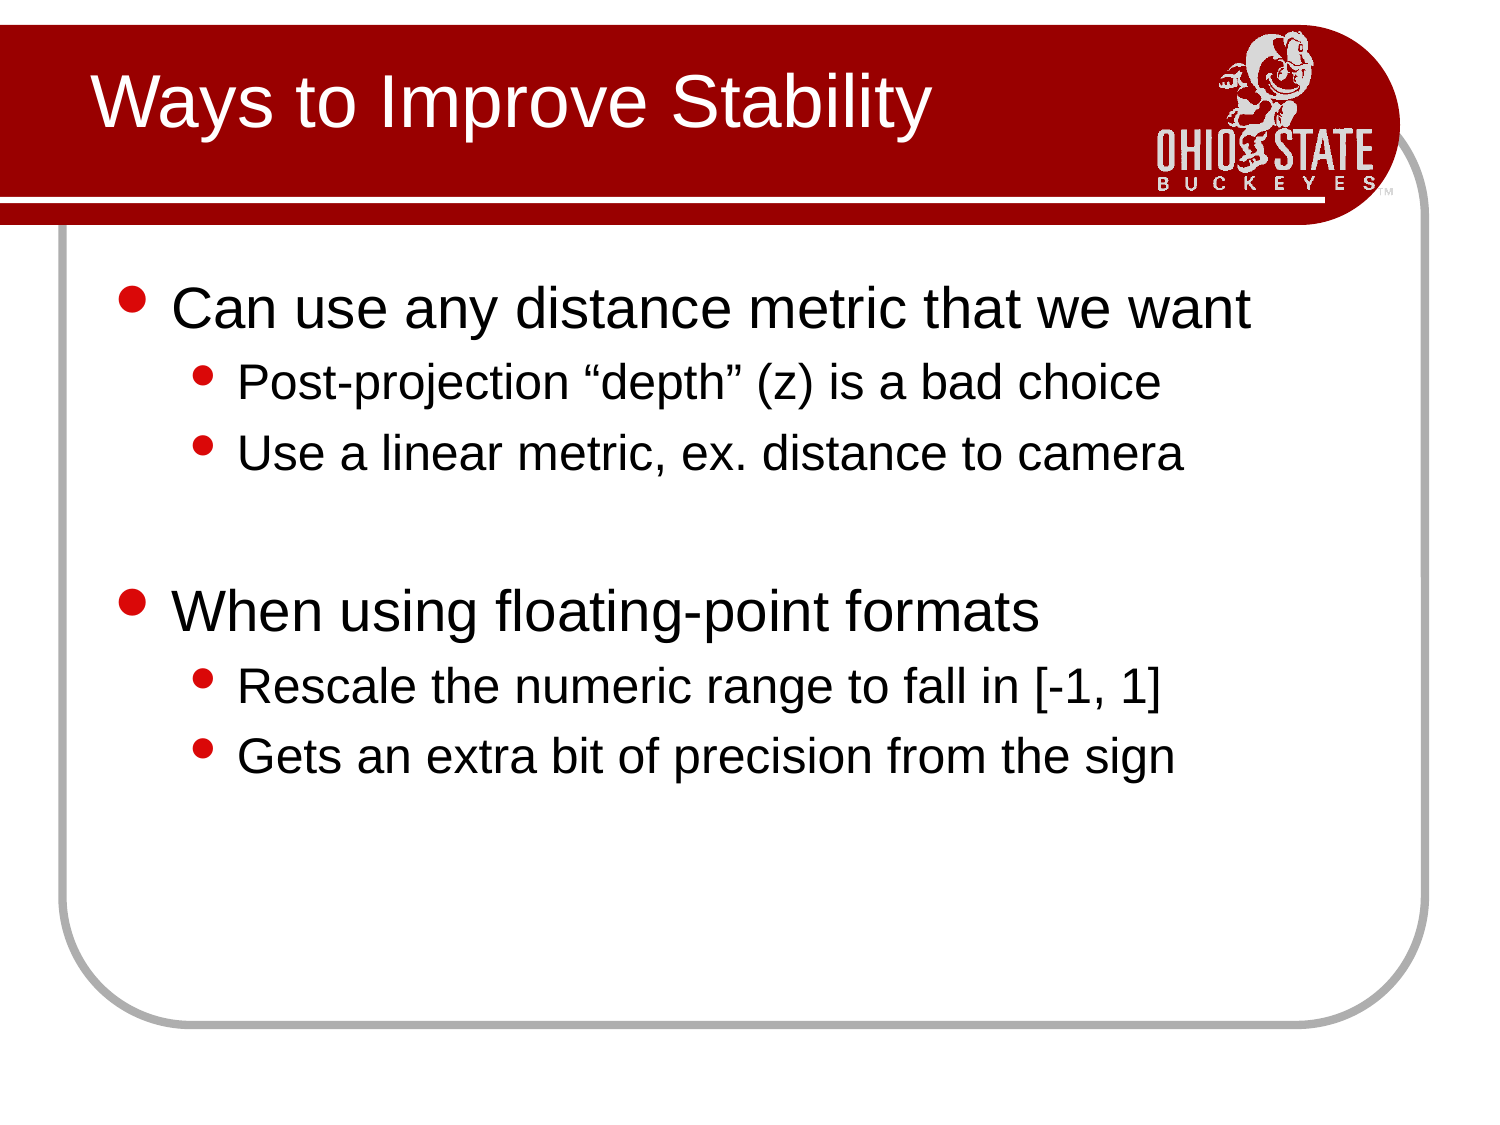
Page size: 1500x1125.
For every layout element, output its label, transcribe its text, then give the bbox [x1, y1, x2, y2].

title Ways to Improve Stability [74, 44, 1288, 151]
list Can use any distance metric that we want Post-projection “depth” (z) is a bad choice Use a linear metric, ex. distance to camera When using floating-point formats Rescale the numeric range to fall in [-1, 1] Gets an extra bit of precision from the sign [99, 262, 1401, 988]
